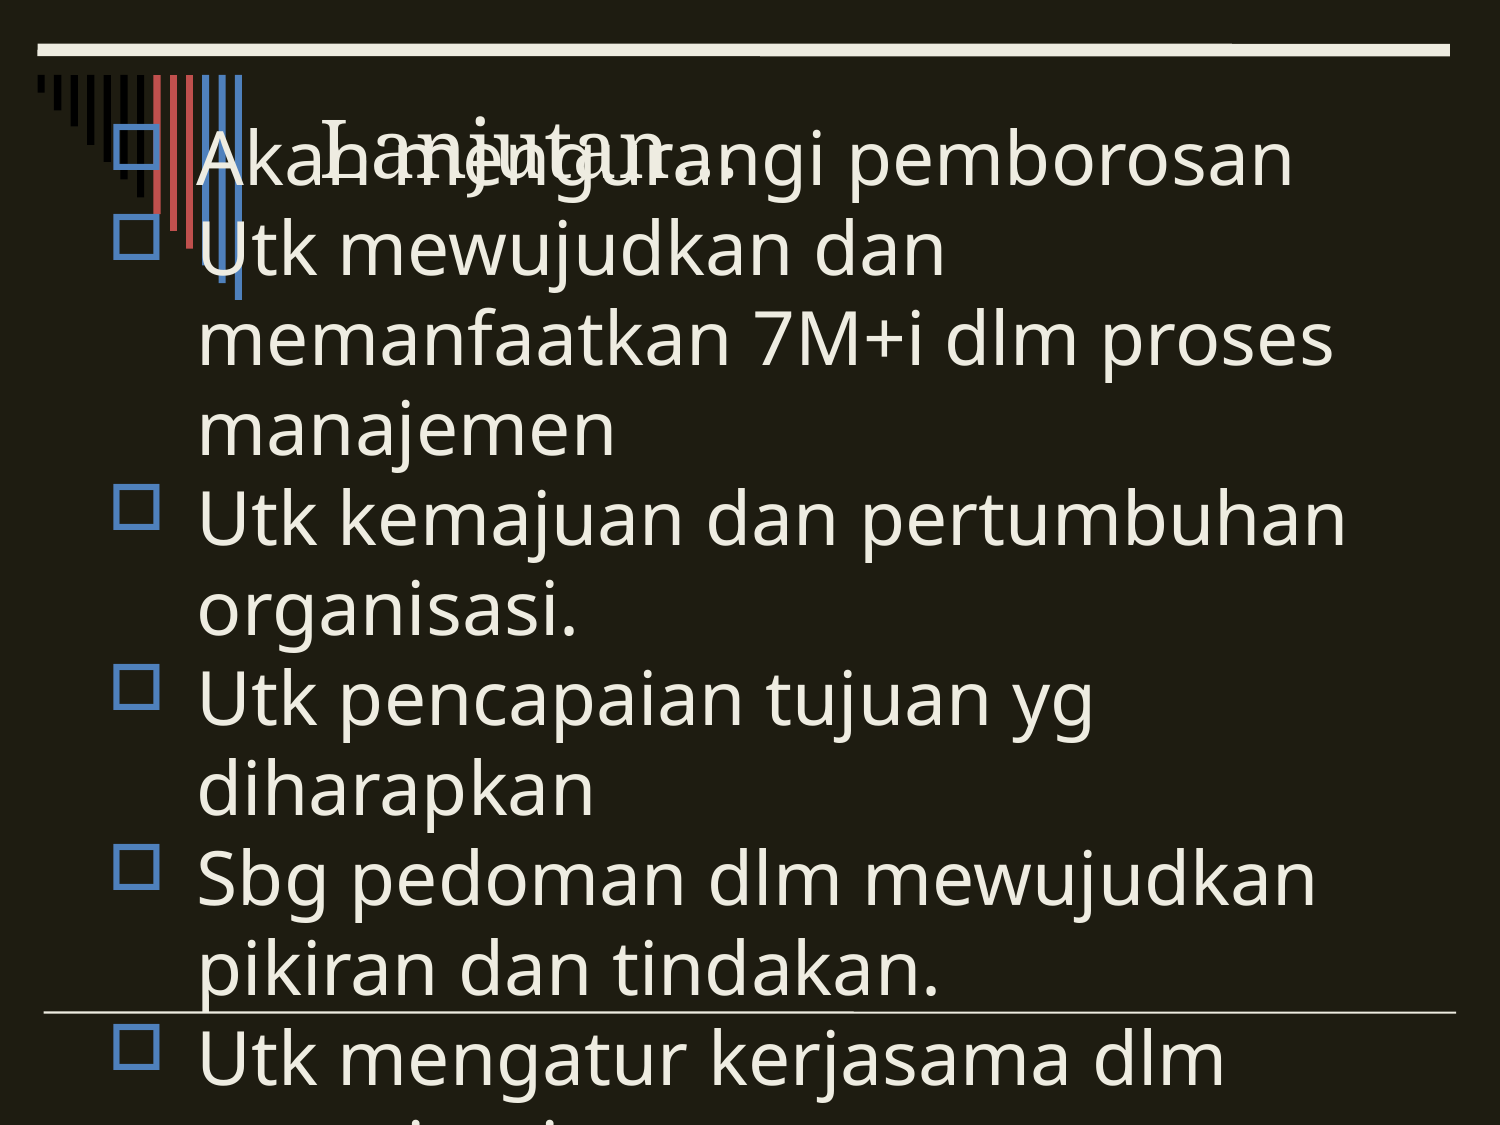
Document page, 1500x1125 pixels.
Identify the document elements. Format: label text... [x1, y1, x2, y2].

title Lanjutan… [304, 70, 1391, 222]
list Akan mengurangi pemborosan Utk mewujudkan dan memanfaatkan 7M+i dlm proses manajemen Utk kemajuan dan pertumbuhan organisasi. Utk pencapaian tujuan yg diharapkan Sbg pedoman dlm mewujudkan pikiran dan tindakan. Utk mengatur kerjasama dlm organisasi. [93, 304, 1466, 997]
